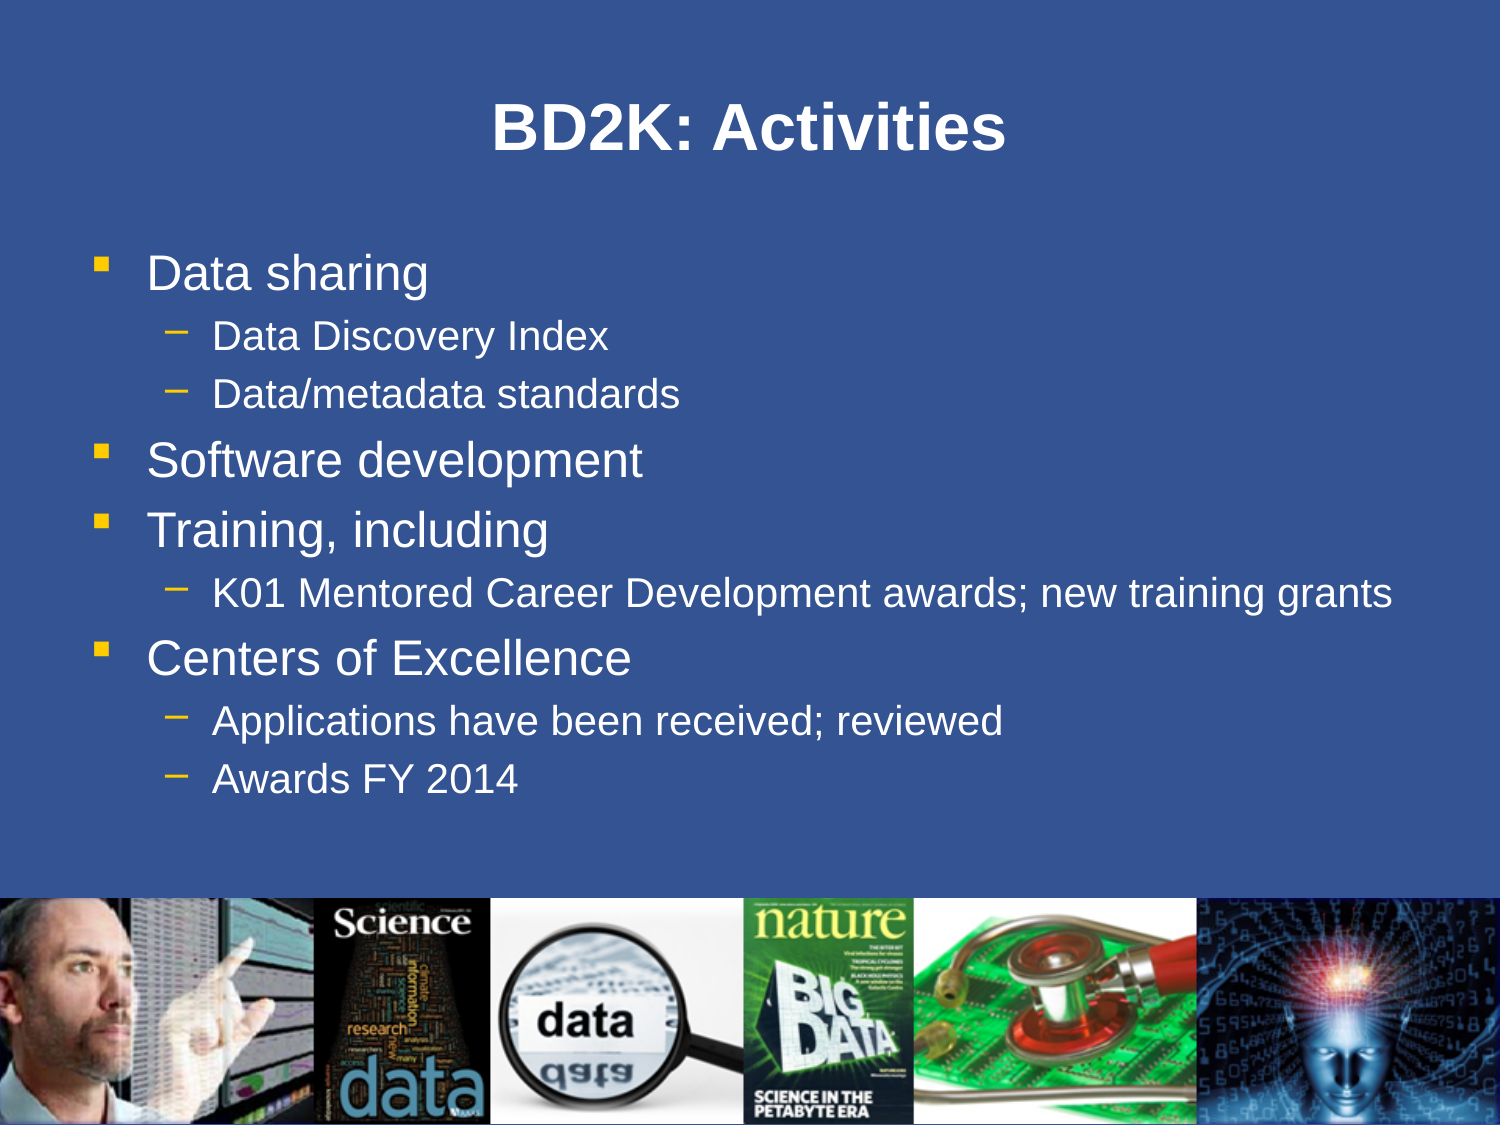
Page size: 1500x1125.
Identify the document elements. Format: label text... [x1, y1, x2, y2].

list Data sharing Data Discovery Index Data/metadata standards Software development Training, including K01 Mentored Career Development awards; new training grants Centers of Excellence Applications have been received; reviewed Awards FY 2014 [74, 232, 1426, 896]
picture [0, 898, 1500, 1124]
title BD2K: Activities [74, 24, 1426, 224]
